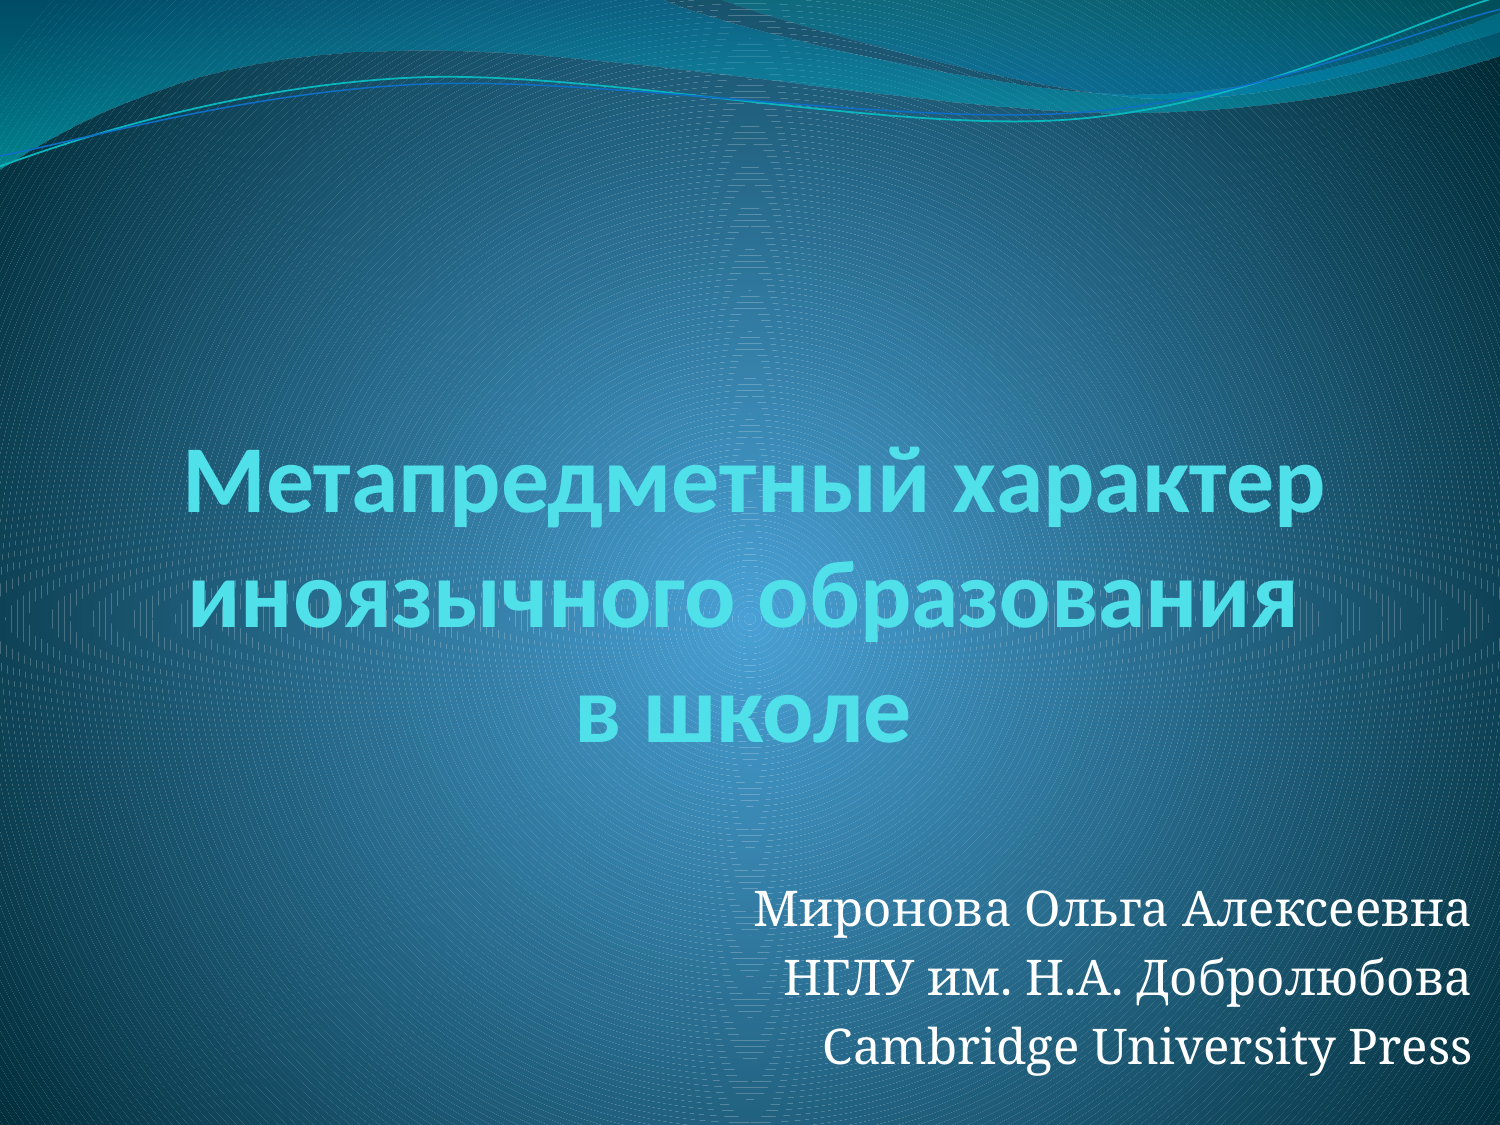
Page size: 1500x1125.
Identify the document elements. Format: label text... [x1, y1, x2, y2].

title Метапредметный характер иноязычного образования в школе [29, 30, 1483, 762]
subtitle Миронова Ольга Алексеевна НГЛУ им. Н.А. Добролюбова Cambridge University Press [631, 869, 1483, 1083]
